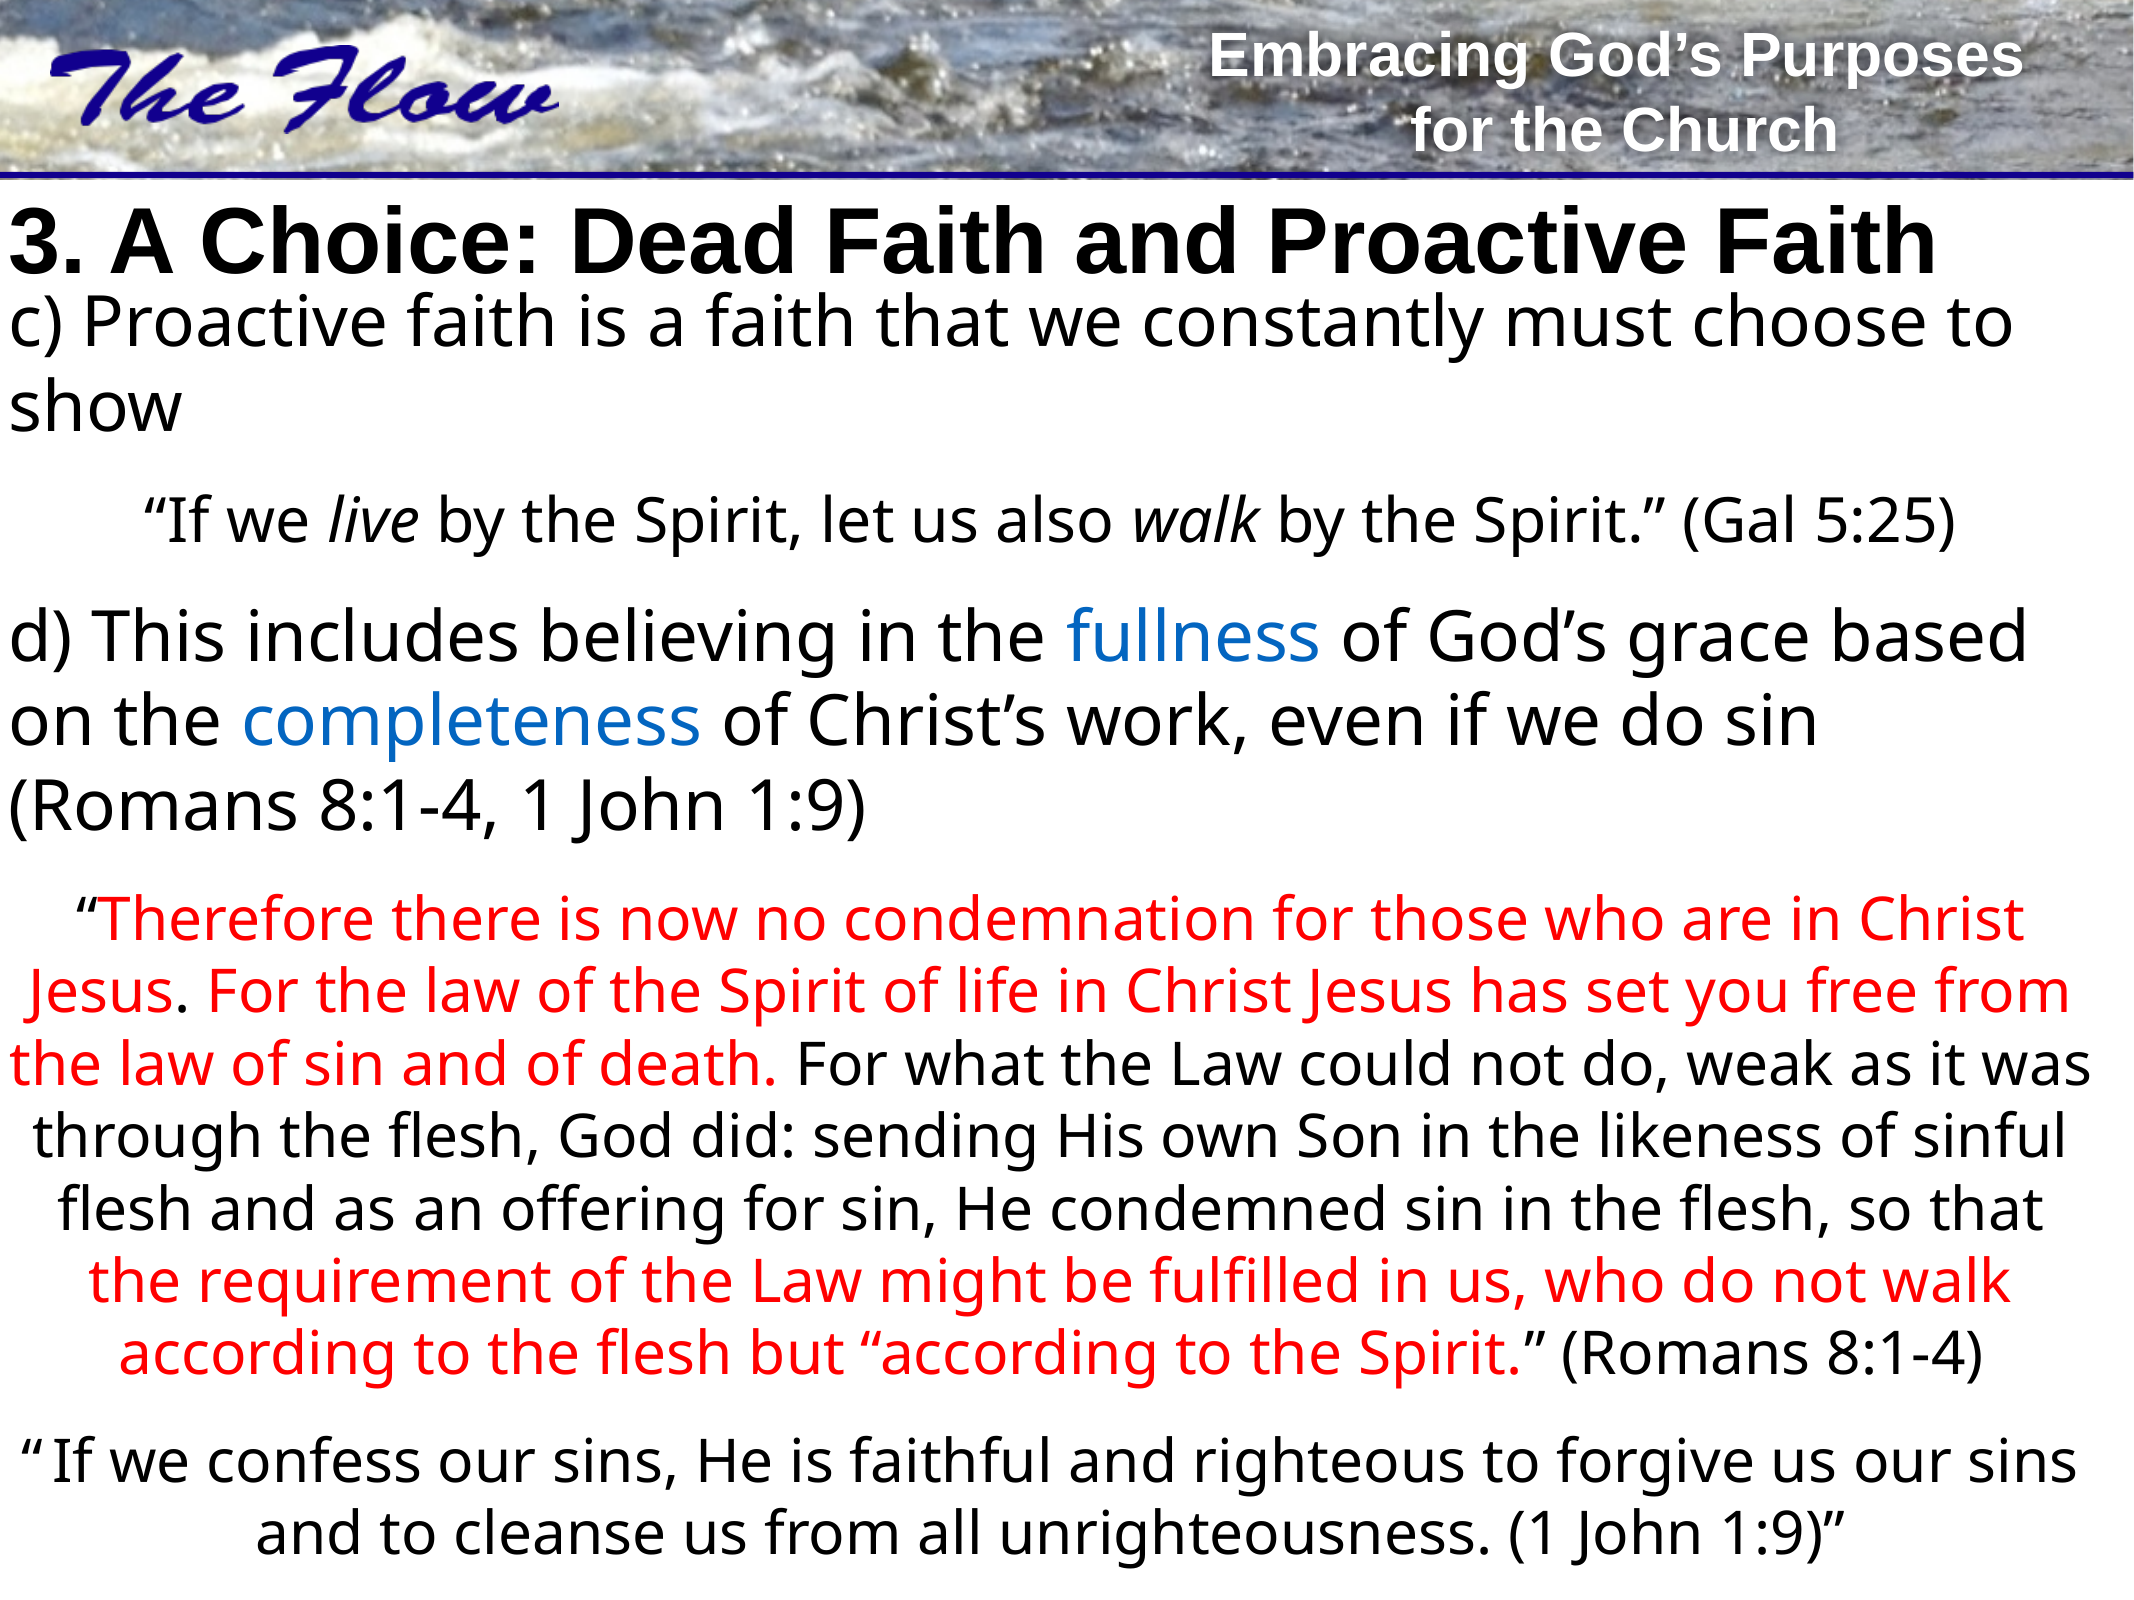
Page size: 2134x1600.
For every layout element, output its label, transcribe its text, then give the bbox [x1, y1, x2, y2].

title 3. A Choice: Dead Faith and Proactive Faith [0, 171, 1955, 267]
text_box c) Proactive faith is a faith that we constantly must choose to show “If we live by the Spirit, let us also walk by the Spirit.” (Gal 5:25) d) This includes believing in the fullness of God’s grace based on the completeness of Christ’s work, even if we do sin (Romans 8:1-4, 1 John 1:9) “Therefore there is now no condemnation for those who are in Christ Jesus. For the law of the Spirit of life in Christ Jesus has set you free from the law of sin and of death. For what the Law could not do, weak as it was through the flesh, God did: sending His own Son in the likeness of sinful flesh and as an offering for sin, He condemned sin in the flesh, so that the requirement of the Law might be fulfilled in us, who do not walk according to the flesh but “according to the Spirit.” (Romans 8:1-4) “ If we confess our sins, He is faithful and righteous to forgive us our sins and to cleanse us from all unrighteousness. (1 John 1:9)” [0, 267, 2103, 1600]
picture [0, 0, 2134, 171]
